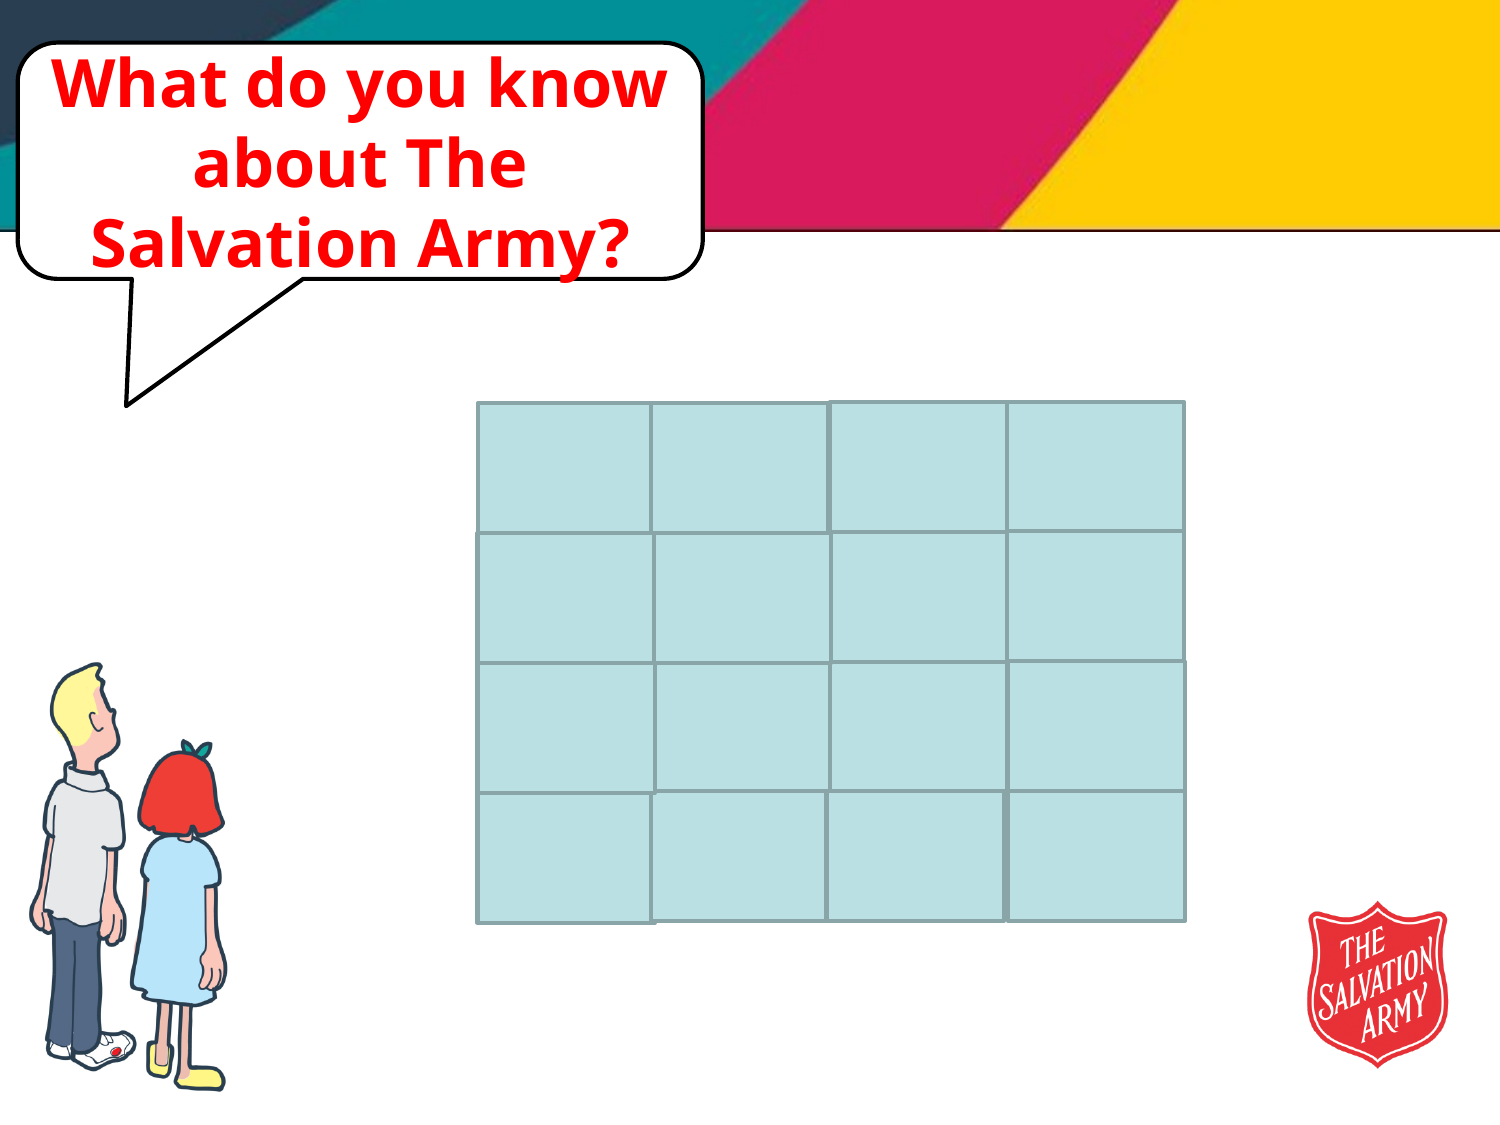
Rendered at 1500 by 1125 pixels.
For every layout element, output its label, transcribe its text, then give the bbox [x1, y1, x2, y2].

picture [1300, 898, 1454, 1071]
text_box [1114, 660, 1187, 793]
text_box [1009, 400, 1186, 529]
text_box [1110, 793, 1187, 923]
text_box [1114, 529, 1186, 663]
text_box What do you know about The Salvation Army? [15, 40, 705, 409]
text_box [476, 401, 649, 531]
picture [17, 635, 289, 1125]
text_box [475, 795, 657, 925]
text_box [475, 661, 547, 795]
text_box [828, 400, 1009, 404]
picture [552, 406, 1110, 917]
picture [0, 0, 1500, 232]
text_box [475, 531, 547, 661]
